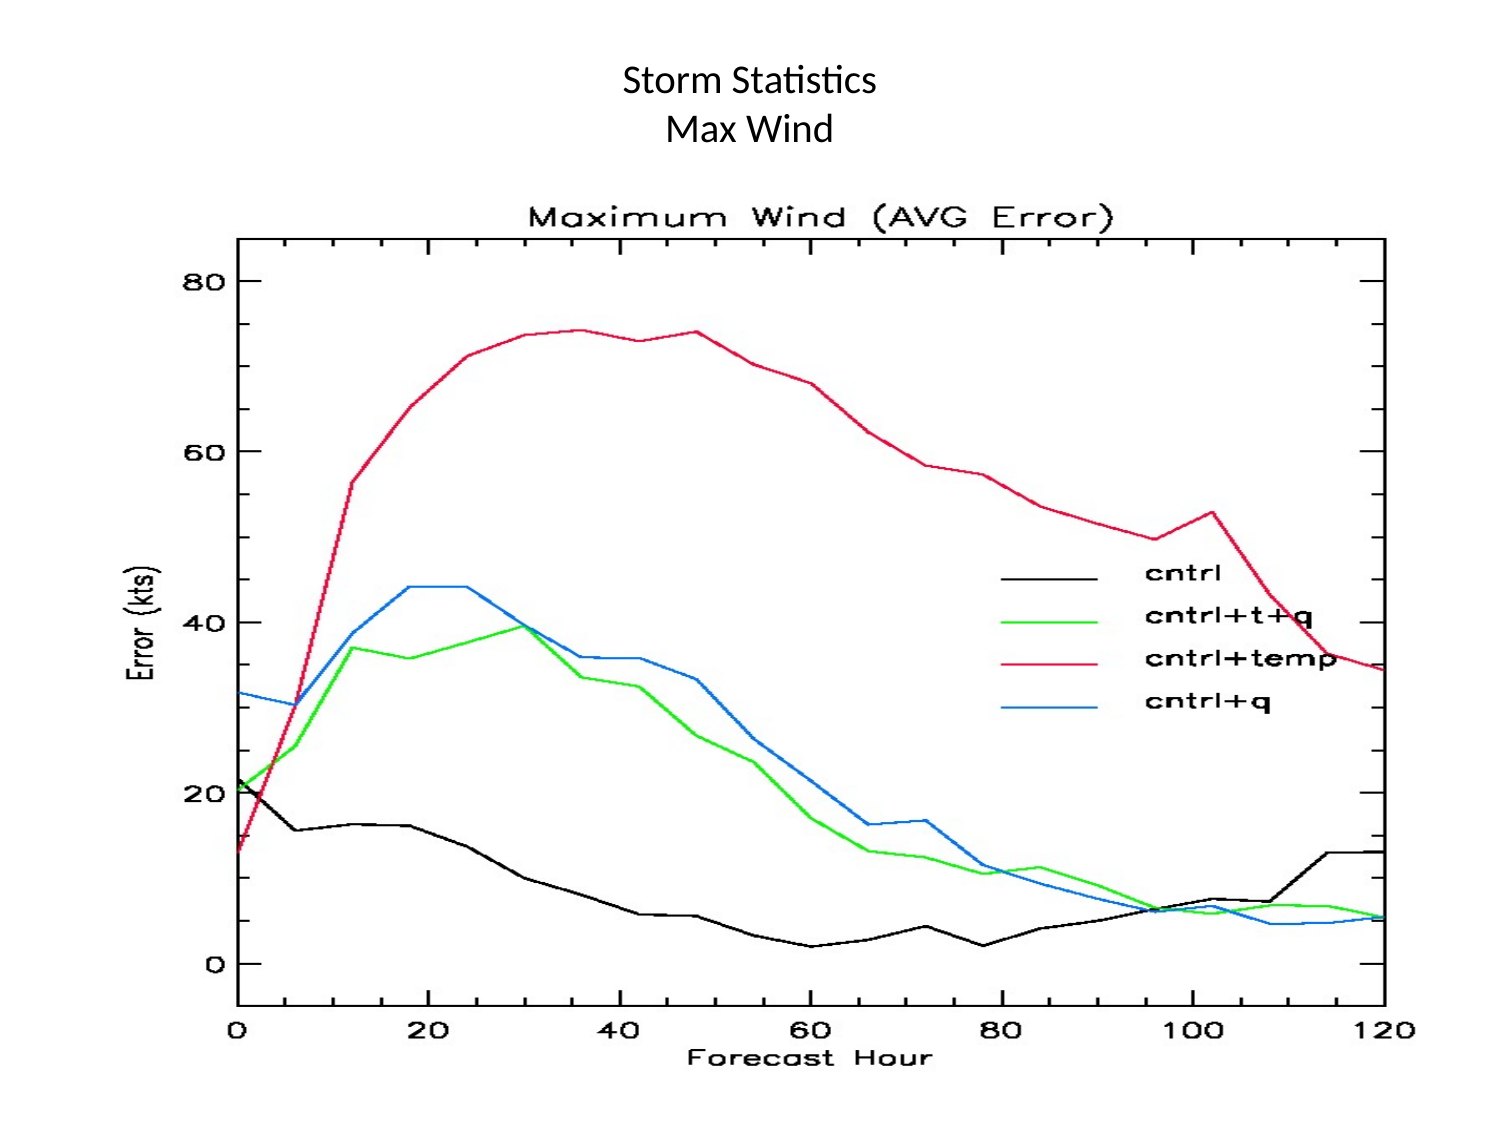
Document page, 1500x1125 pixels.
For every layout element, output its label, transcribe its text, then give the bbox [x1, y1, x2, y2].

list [22, 197, 1452, 1091]
title Storm Statistics Max Wind [75, 45, 1425, 159]
